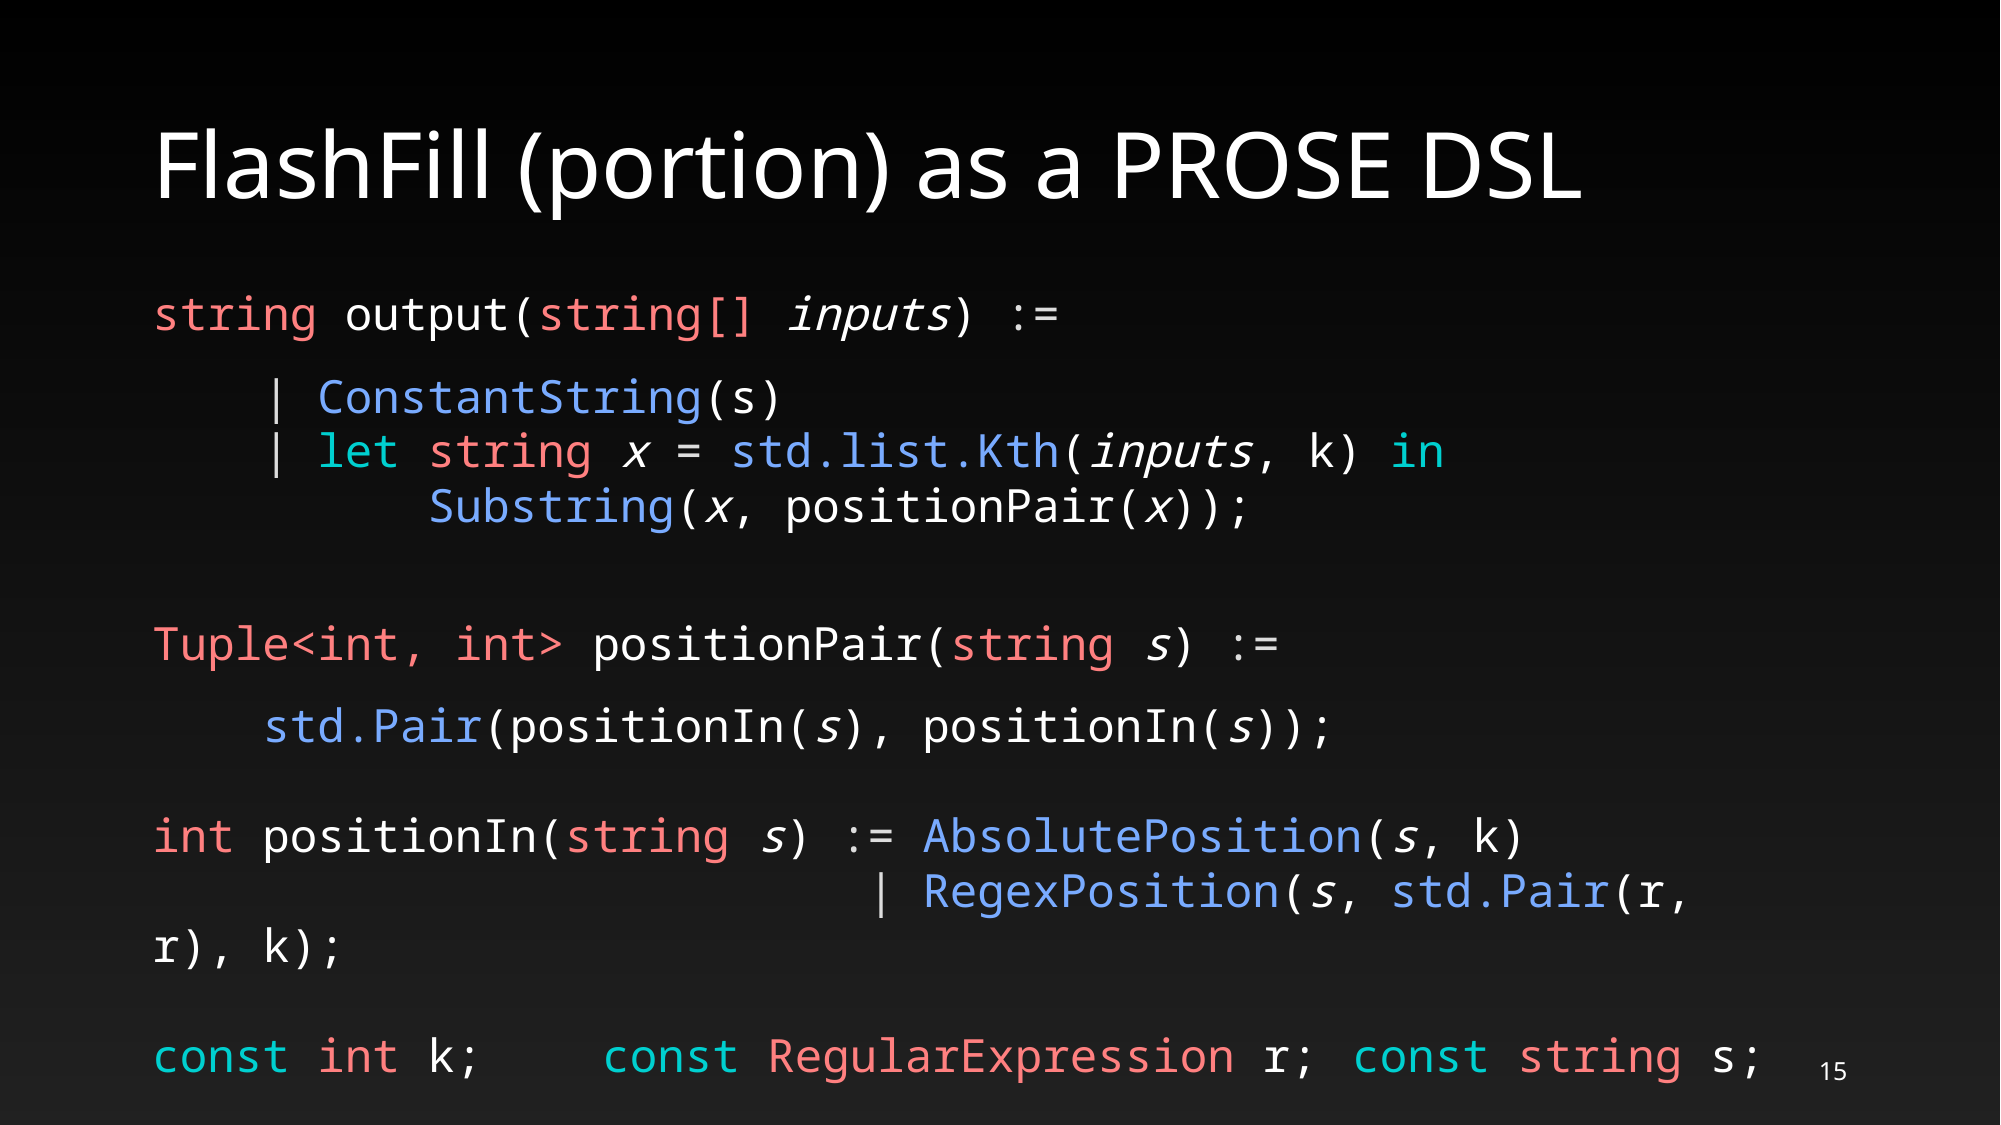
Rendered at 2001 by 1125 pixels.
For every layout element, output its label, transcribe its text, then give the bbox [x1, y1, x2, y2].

text_box string output(string[] inputs) := | ConstantString(s) | let string x = std.list.Kth(inputs, k) in Substring(x, positionPair(x)); Tuple<int, int> positionPair(string s) := std.Pair(positionIn(s), positionIn(s)); int positionIn(string s) := AbsolutePosition(s, k) | RegexPosition(s, std.Pair(r, r), k); const int k; const RegularExpression r; const string s; [137, 278, 1863, 1090]
slide_number 15 [1412, 1042, 1863, 1103]
title FlashFill (portion) as a PROSE DSL [137, 59, 1863, 278]
